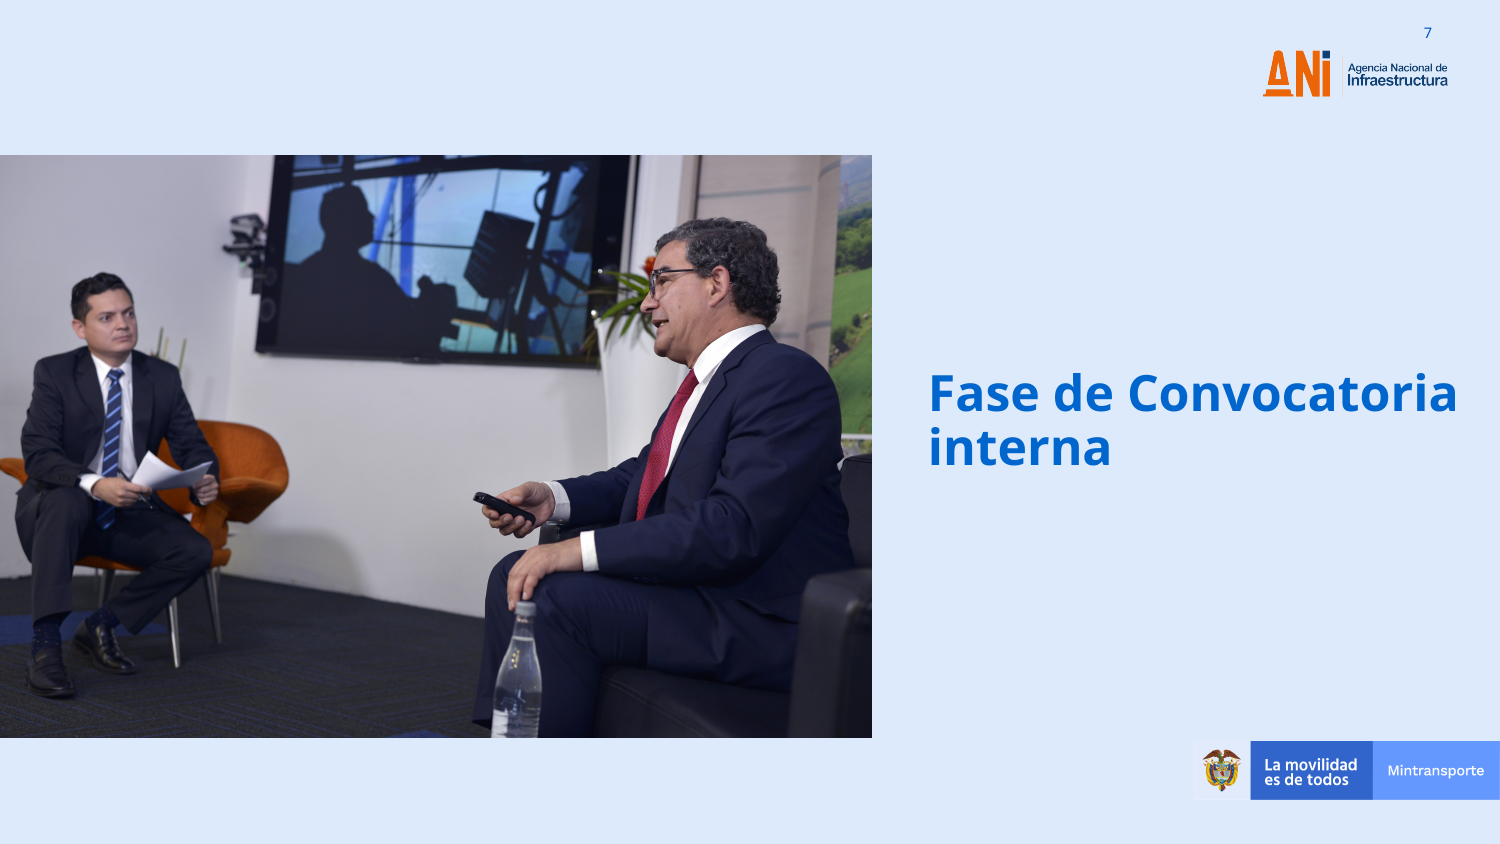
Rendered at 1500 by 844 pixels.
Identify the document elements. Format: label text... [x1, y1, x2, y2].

picture [1263, 47, 1448, 100]
picture [1193, 741, 1500, 800]
title Fase de Convocatoria interna [916, 369, 1479, 475]
picture [0, 155, 873, 739]
